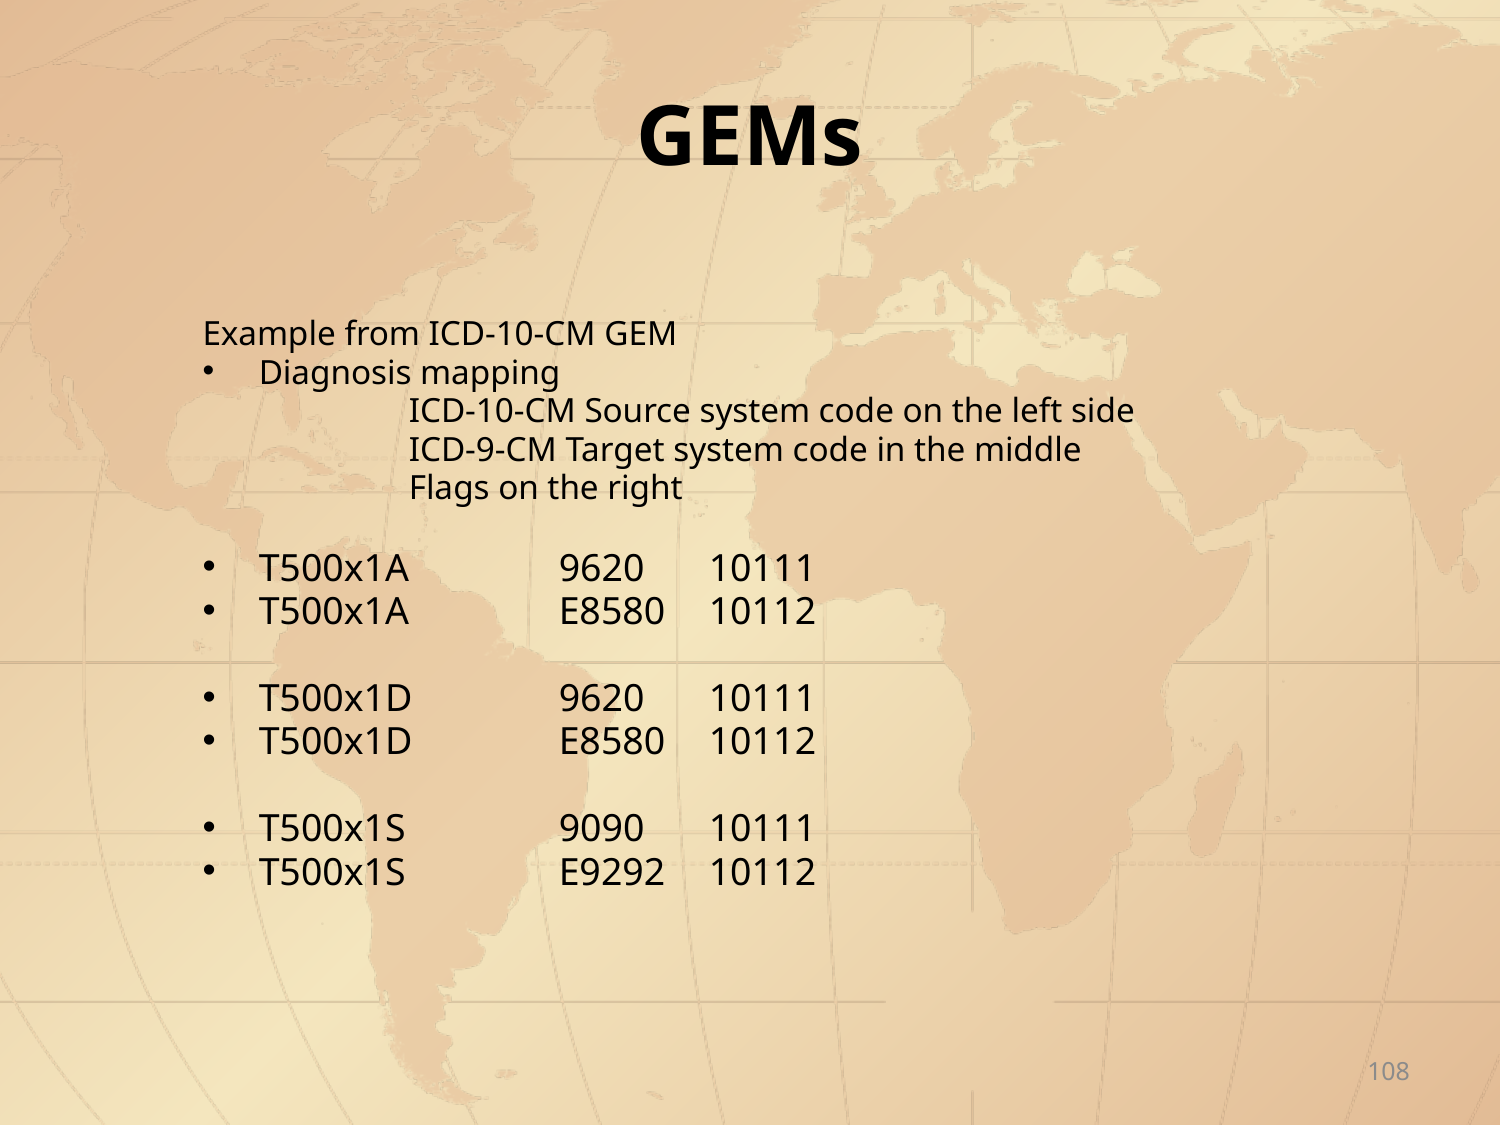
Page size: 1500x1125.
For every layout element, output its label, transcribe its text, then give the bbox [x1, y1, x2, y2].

title GEMs [75, 70, 1425, 196]
picture [0, 0, 1500, 1125]
slide_number 108 [1074, 1042, 1425, 1103]
list Example from ICD-10-CM GEM Diagnosis mapping ICD-10-CM Source system code on the left side ICD-9-CM Target system code in the middle Flags on the right T500x1A 9620 10111 T500x1A E8580 10112 T500x1D 9620 10111 T500x1D E8580 10112 T500x1S 9090 10111 T500x1S E9292 10112 [187, 312, 1363, 1025]
